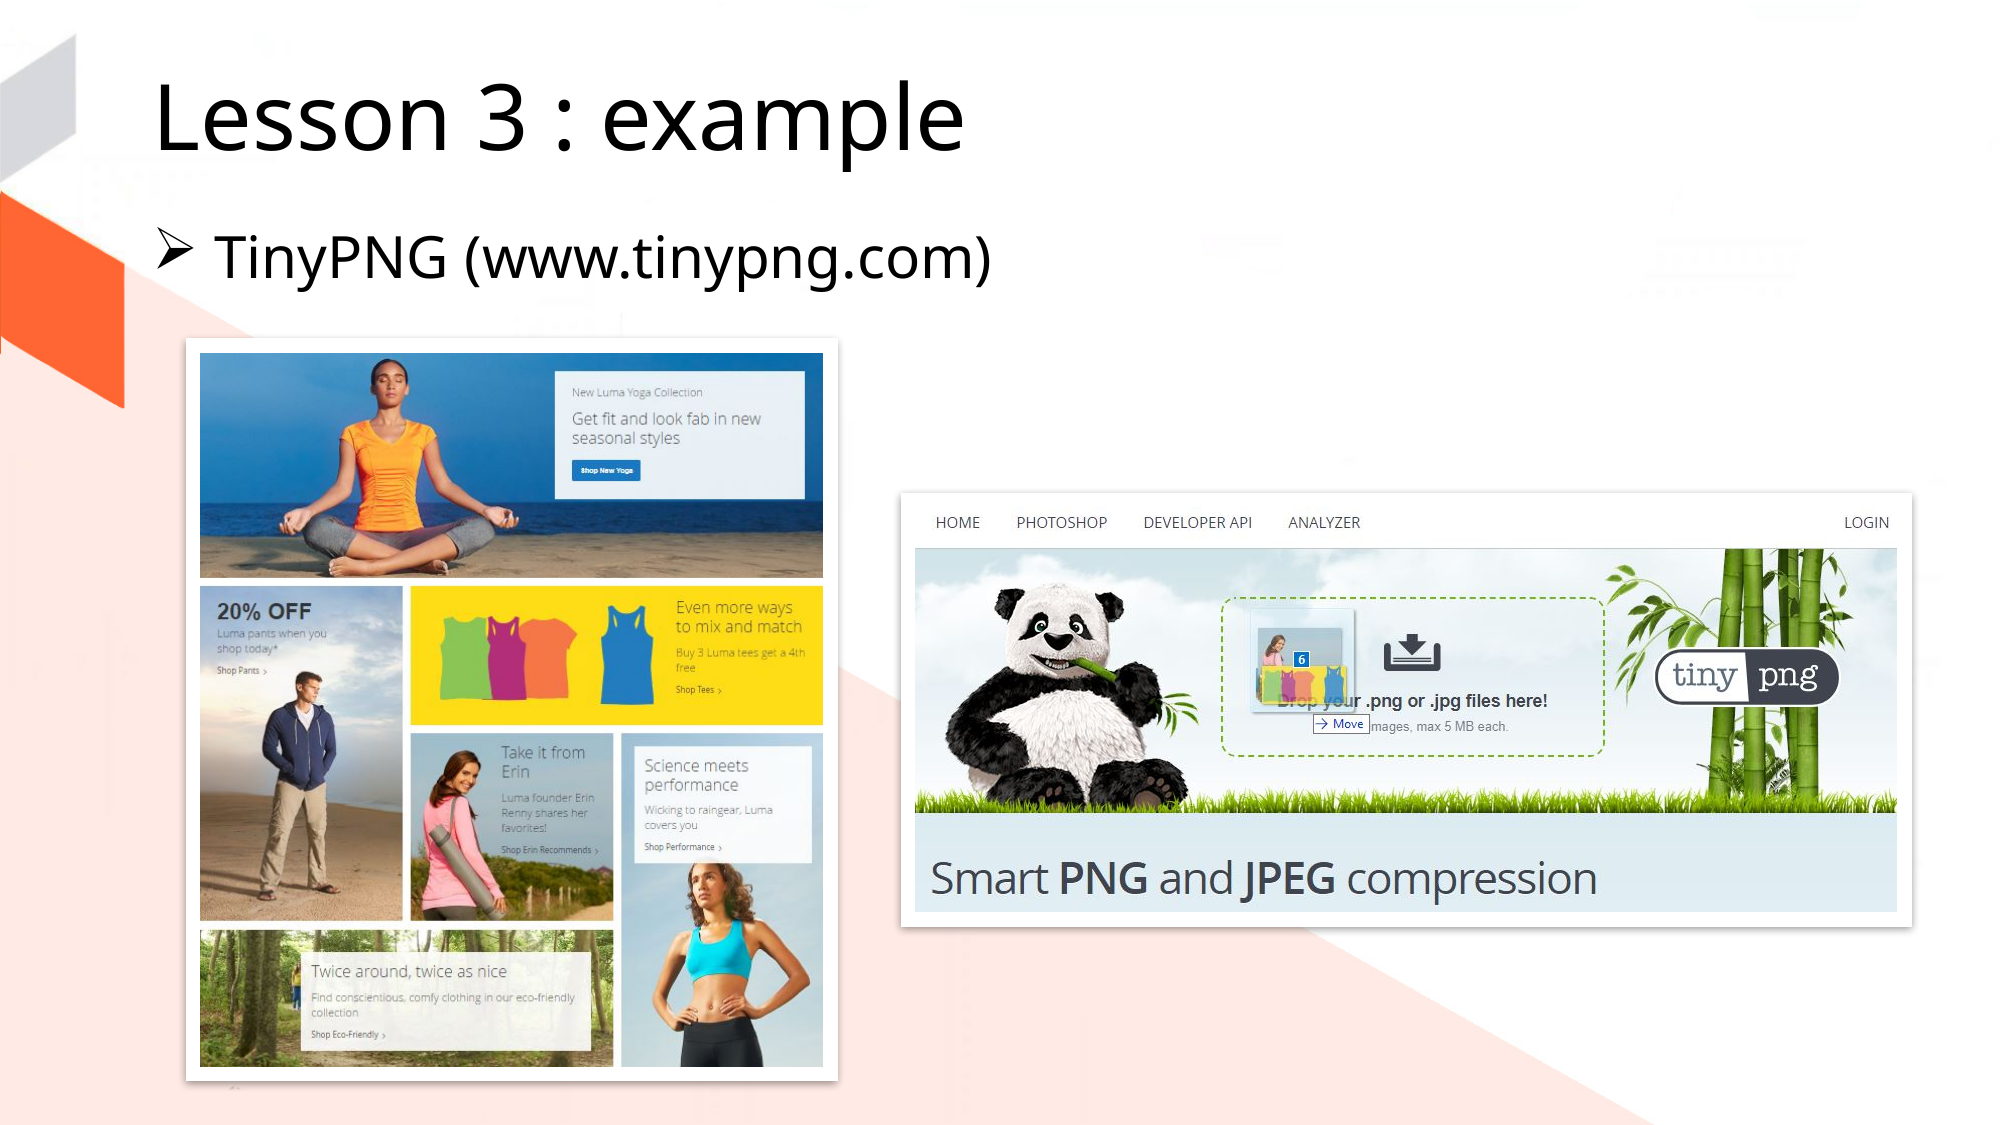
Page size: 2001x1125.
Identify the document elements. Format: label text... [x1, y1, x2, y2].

text_box TinyPNG (www.tinypng.com) [137, 220, 1739, 327]
picture [0, 0, 2001, 1125]
title Lesson 3 : example [137, 47, 1863, 195]
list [200, 352, 824, 1067]
